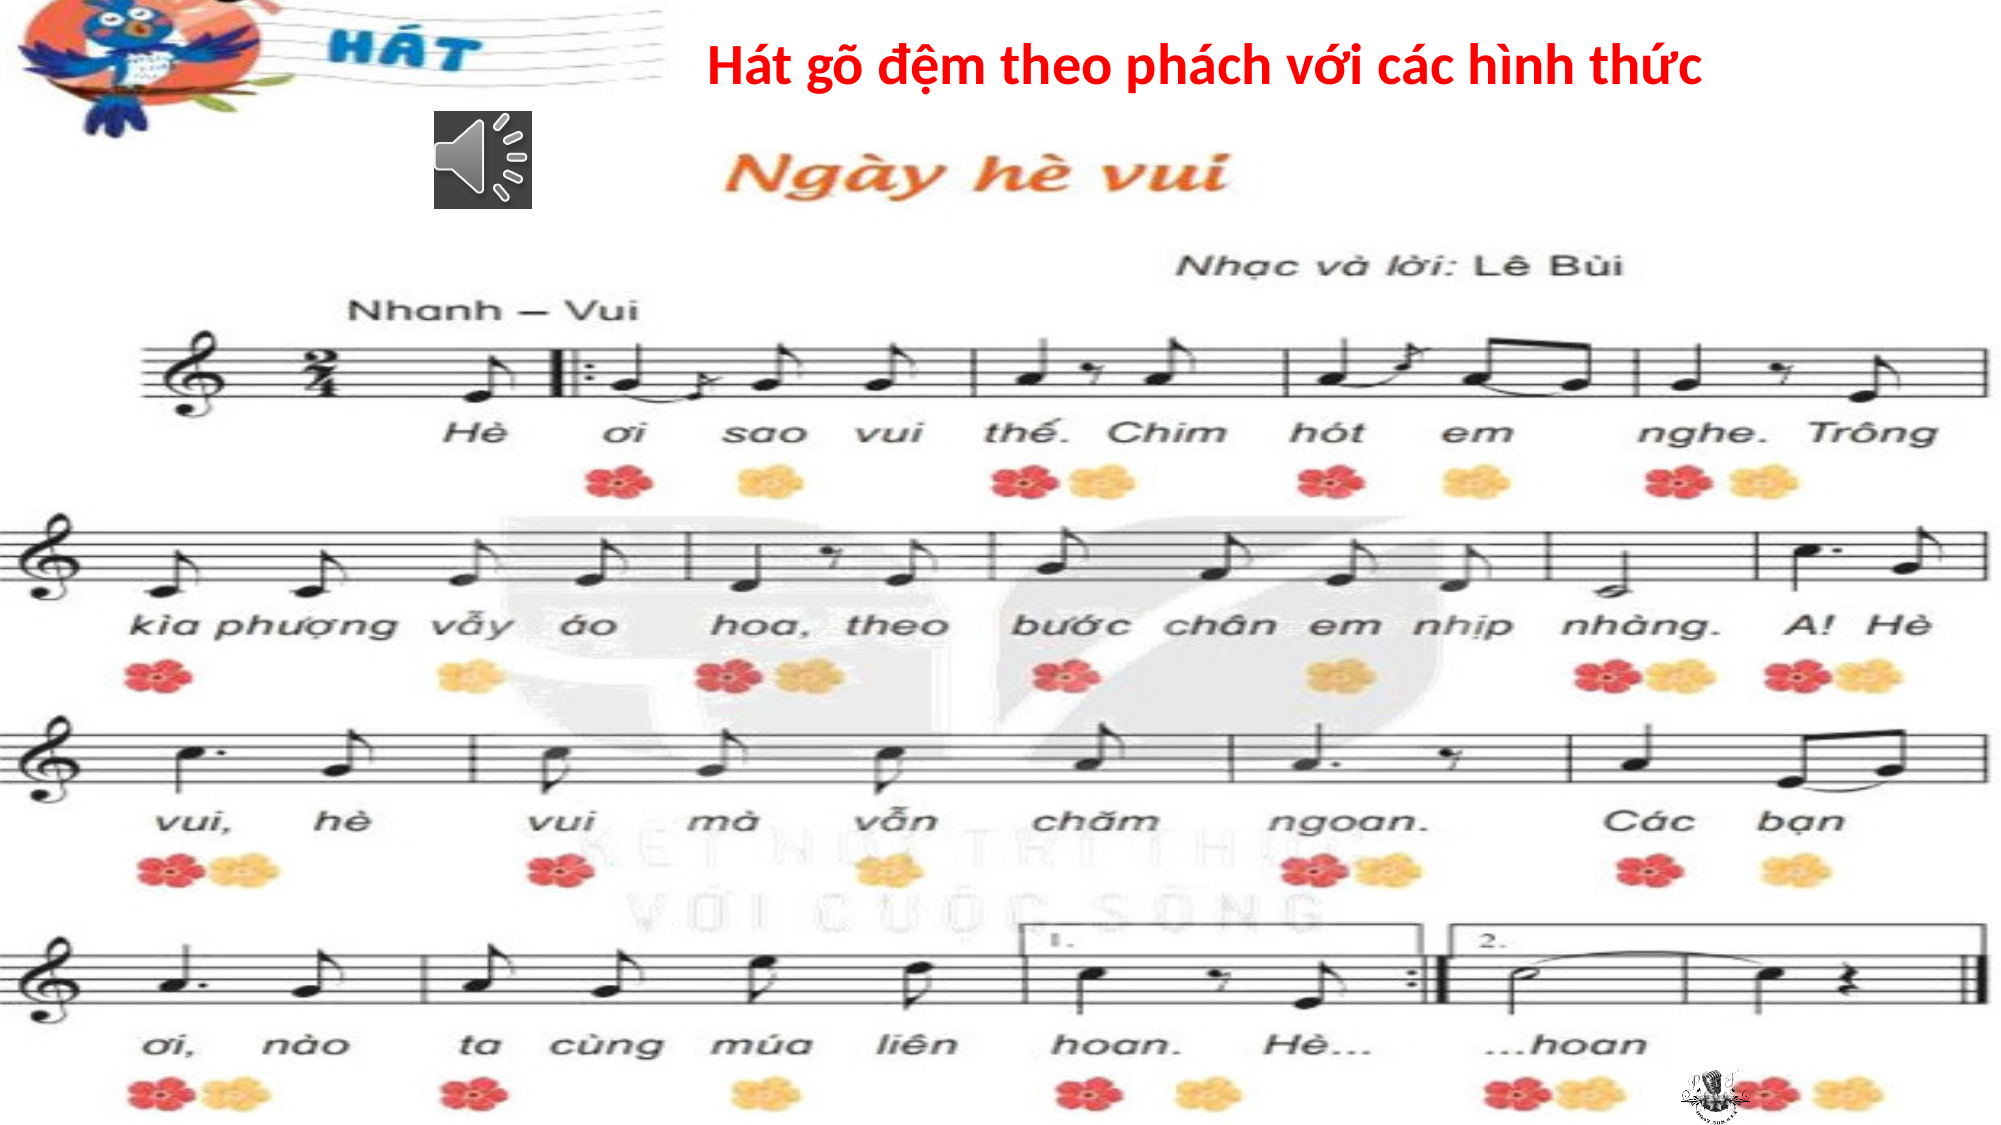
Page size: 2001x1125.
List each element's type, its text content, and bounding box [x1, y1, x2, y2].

picture [0, 0, 2001, 1125]
text_box Hát gõ đệm theo phách với các hình thức [692, 19, 1839, 104]
